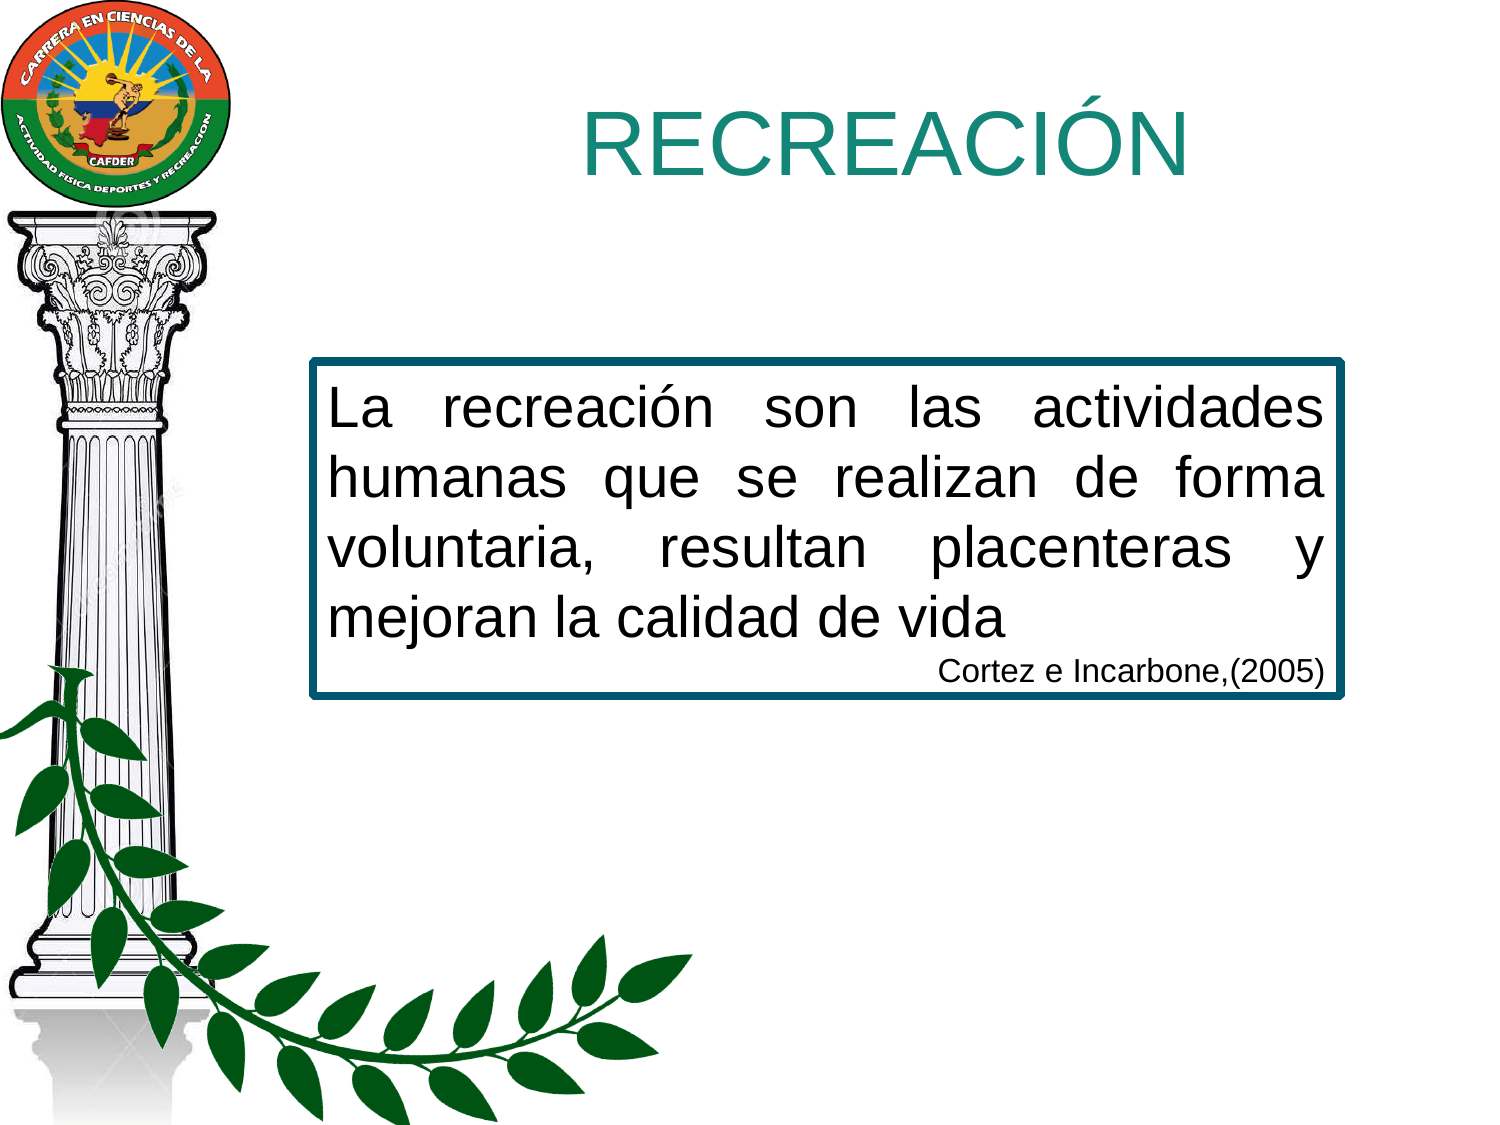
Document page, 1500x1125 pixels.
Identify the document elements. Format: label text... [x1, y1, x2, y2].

title RECREACIÓN [348, 45, 1425, 233]
text_box La recreación son las actividades humanas que se realizan de forma voluntaria, resultan placenteras y mejoran la calidad de vida Cortez e Incarbone,(2005) [312, 361, 1341, 697]
picture [0, 0, 231, 209]
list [0, 216, 225, 1125]
picture [112, 535, 724, 1125]
picture [318, 535, 535, 691]
